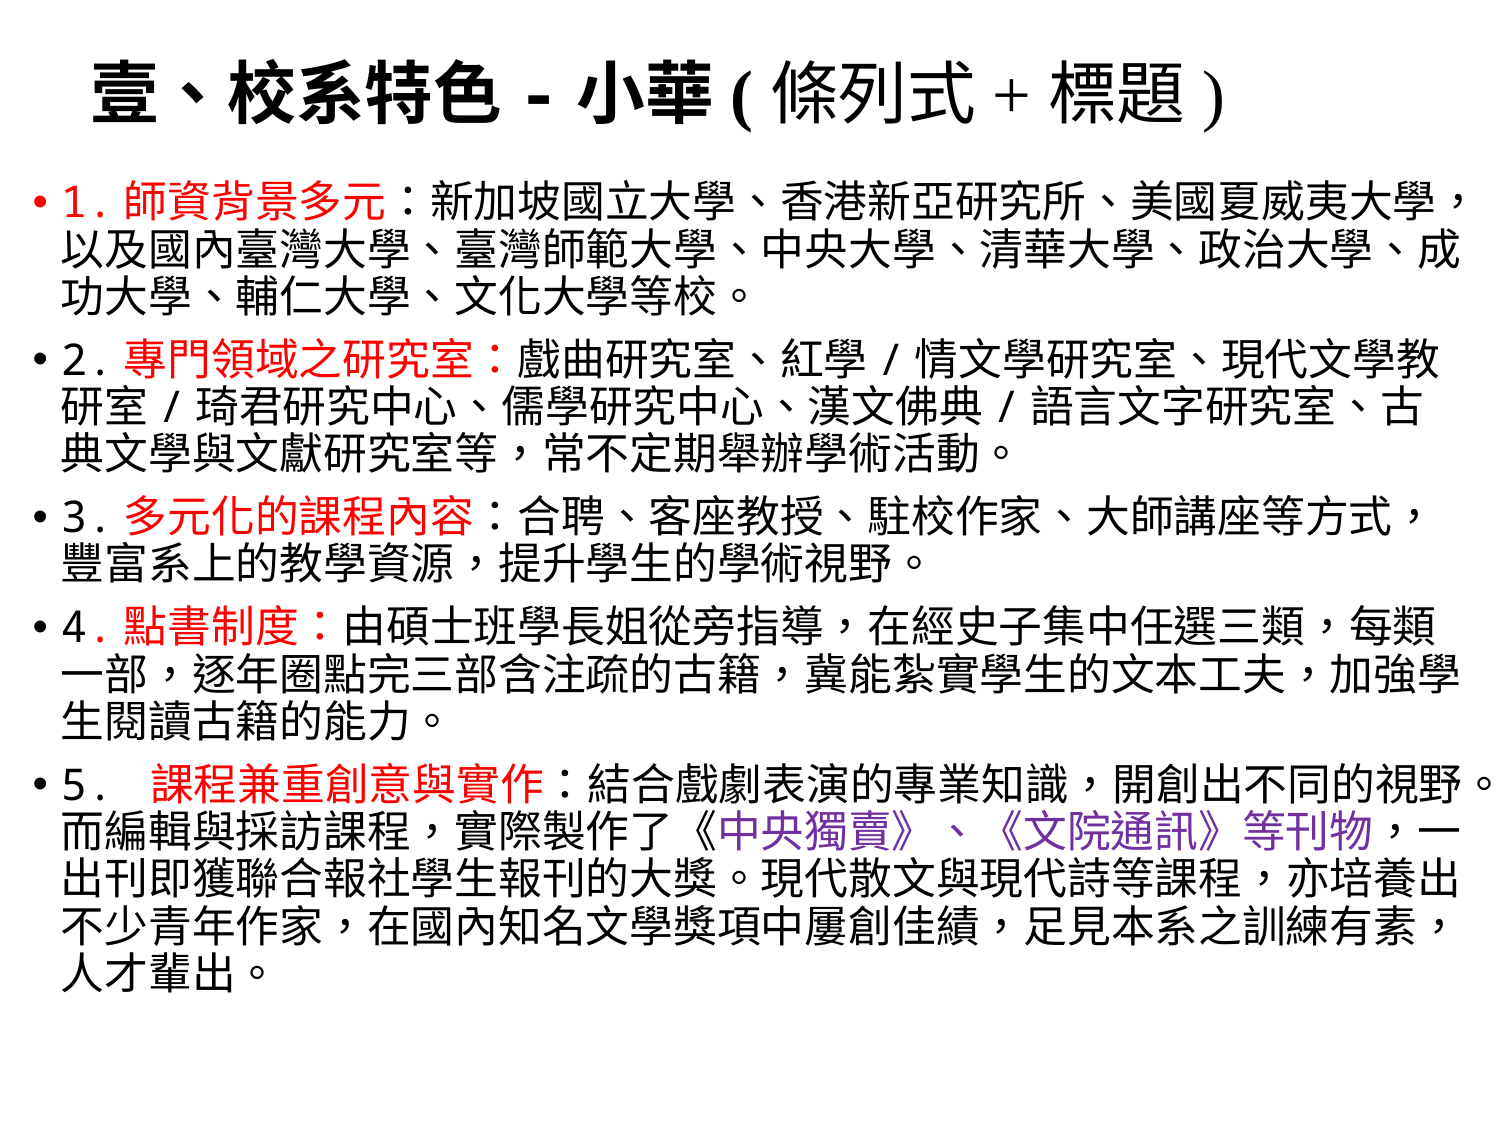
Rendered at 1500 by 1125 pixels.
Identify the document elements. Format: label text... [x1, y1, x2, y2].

title 壹、校系特色-小華(條列式+標題) [75, 24, 1365, 172]
list 1.師資背景多元：新加坡國立大學、香港新亞研究所、美國夏威夷大學，以及國內臺灣大學、臺灣師範大學、中央大學、清華大學、政治大學、成功大學、輔仁大學、文化大學等校。 2.專門領域之研究室：戲曲研究室、紅學/情文學研究室、現代文學教研室/琦君研究中心、儒學研究中心、漢文佛典/語言文字研究室、古典文學與文獻研究室等，常不定期舉辦學術活動。 3.多元化的課程內容：合聘、客座教授、駐校作家、大師講座等方式，豐富系上的教學資源，提升學生的學術視野。 4.點書制度：由碩士班學長姐從旁指導，在經史子集中任選三類，每類一部，逐年圈點完三部含注疏的古籍，冀能紮實學生的文本工夫，加強學生閱讀古籍的能力。 5. 課程兼重創意與實作：結合戲劇表演的專業知識，開創出不同的視野。而編輯與採訪課程，實際製作了《中央獨賣》、《文院通訊》等刊物，一出刊即獲聯合報社學生報刊的大獎。現代散文與現代詩等課程，亦培養出不少青年作家，在國內知名文學獎項中屢創佳績，足見本系之訓練有素，人才輩出。 [17, 172, 1483, 1125]
